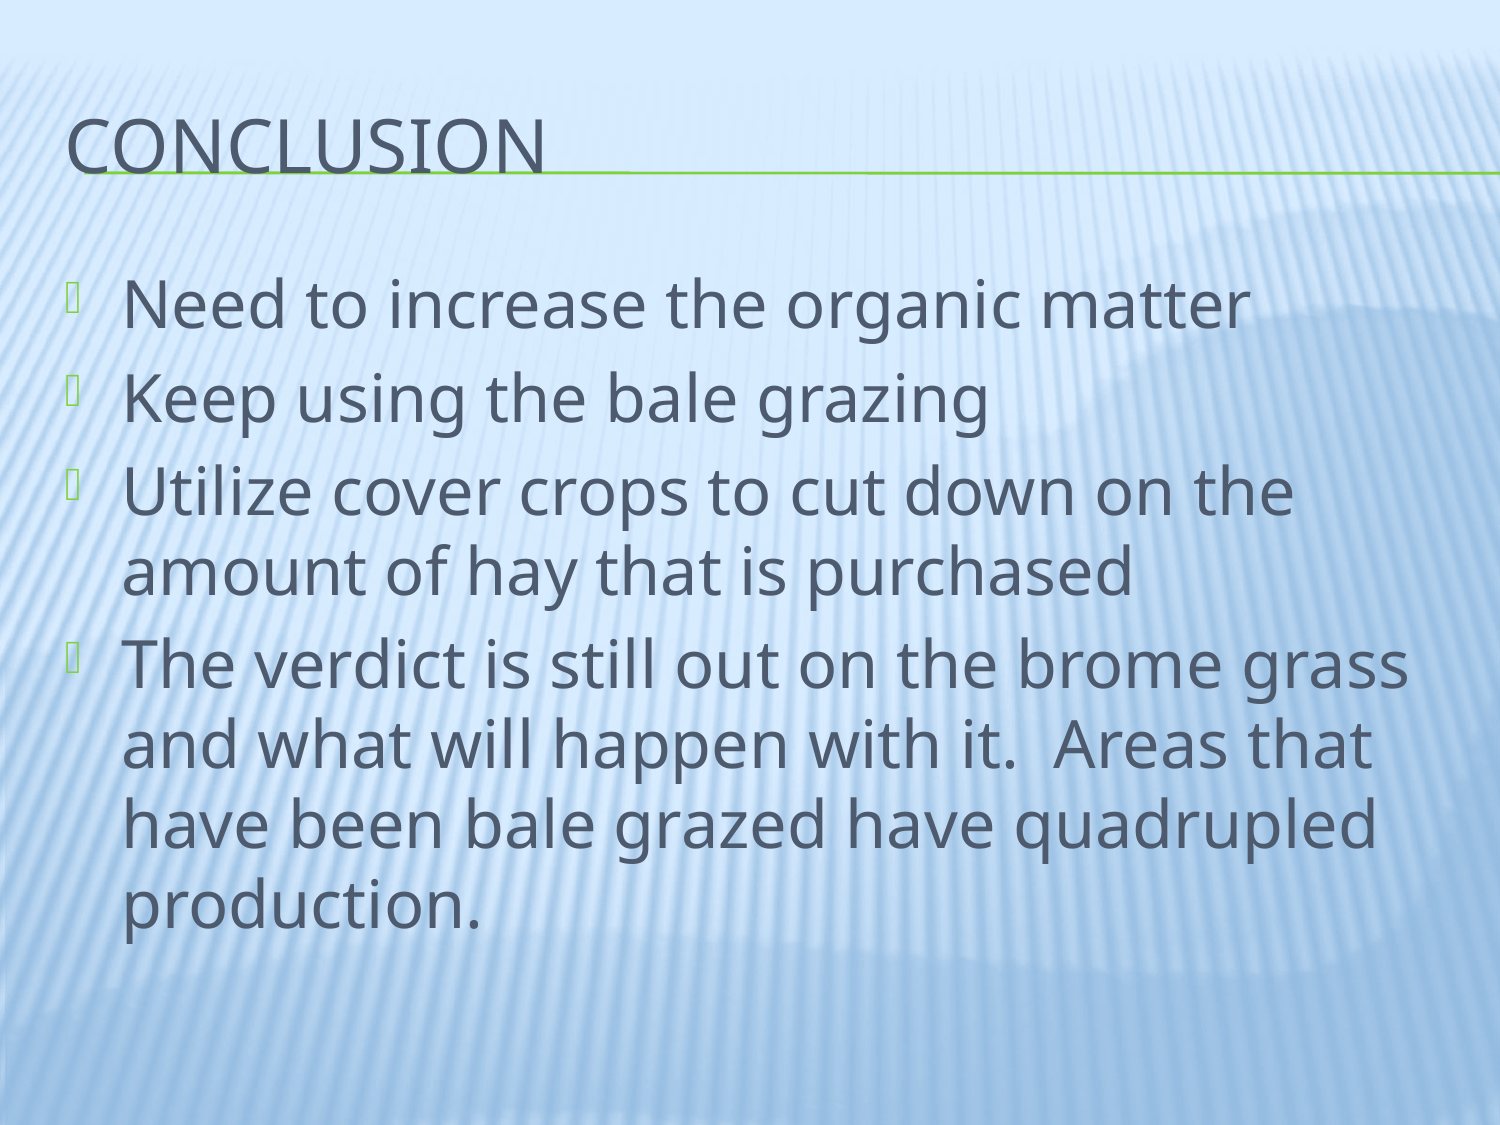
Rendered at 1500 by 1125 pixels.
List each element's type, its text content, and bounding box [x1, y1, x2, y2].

list Need to increase the organic matter Keep using the bale grazing Utilize cover crops to cut down on the amount of hay that is purchased The verdict is still out on the brome grass and what will happen with it. Areas that have been bale grazed have quadrupled production. [50, 254, 1475, 998]
title CONclusion [50, 75, 1475, 213]
